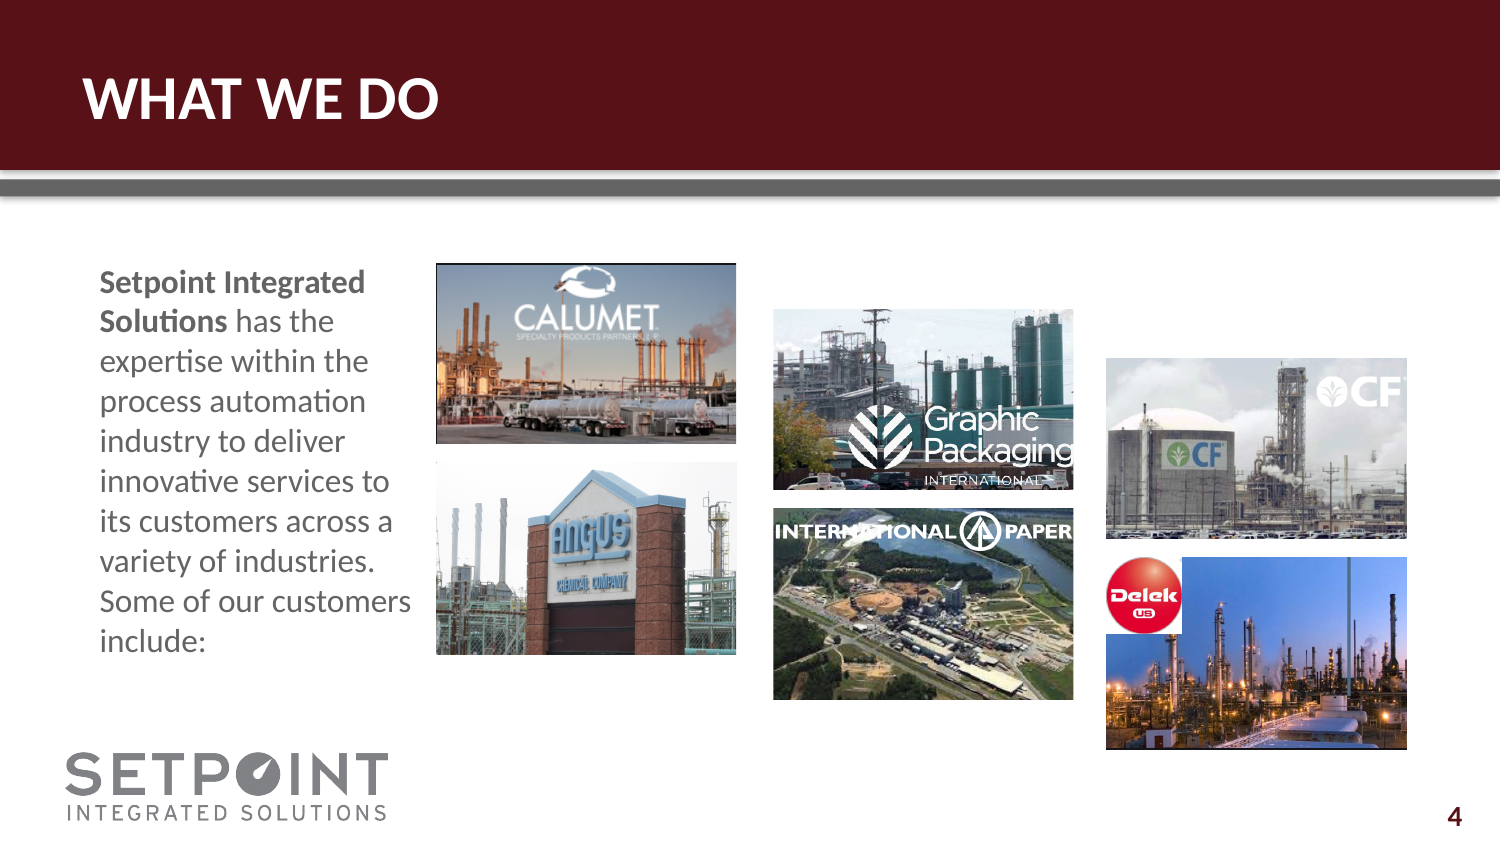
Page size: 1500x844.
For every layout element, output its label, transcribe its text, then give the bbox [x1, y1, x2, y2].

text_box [773, 308, 1074, 490]
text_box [435, 263, 737, 445]
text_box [1106, 346, 1407, 540]
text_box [773, 503, 1074, 701]
slide_number 4 [1415, 789, 1495, 844]
picture [435, 462, 737, 655]
list What we do [82, 57, 1377, 133]
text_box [1106, 557, 1407, 750]
list Setpoint Integrated Solutions has the expertise within the process automation industry to deliver innovative services to its customers across a variety of industries. Some of our customers include: [99, 259, 426, 735]
picture [65, 752, 388, 821]
